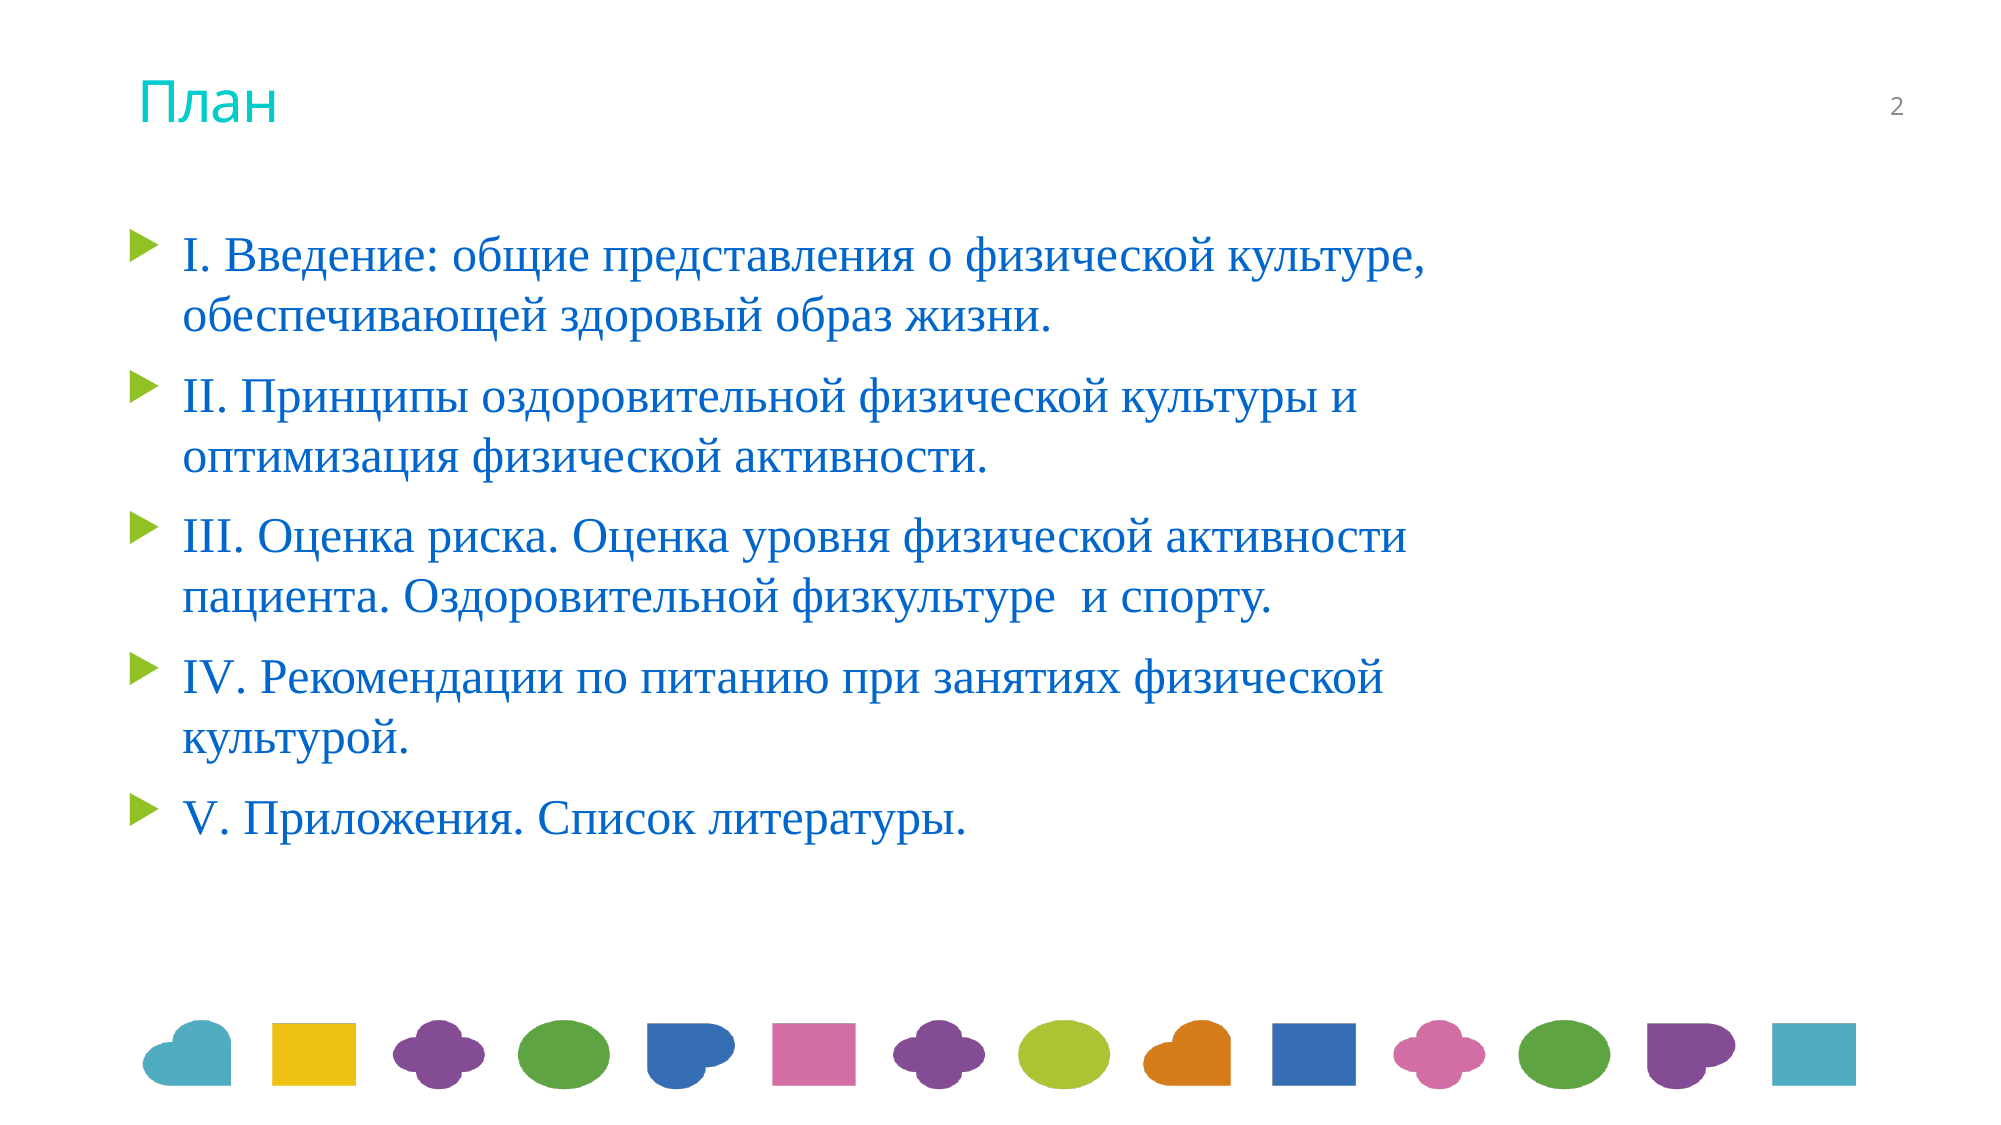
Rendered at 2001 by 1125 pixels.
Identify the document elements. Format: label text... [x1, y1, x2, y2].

picture [133, 1011, 1867, 1112]
text_box I. Введение: общие представления о физической культуре, обеспечивающей здоровый образ жизни. II. Принципы оздоровительной физической культуры и оптимизация физической активности. III. Оценка риска. Оценка уровня физической активности пациента. Оздоровительной физкультуре и спорту. IV. Рекомендации по питанию при занятиях физической культурой. V. Приложения. Список литературы. [111, 213, 1522, 991]
slide_number 2 [1889, 60, 1967, 131]
title План [137, 59, 1863, 215]
